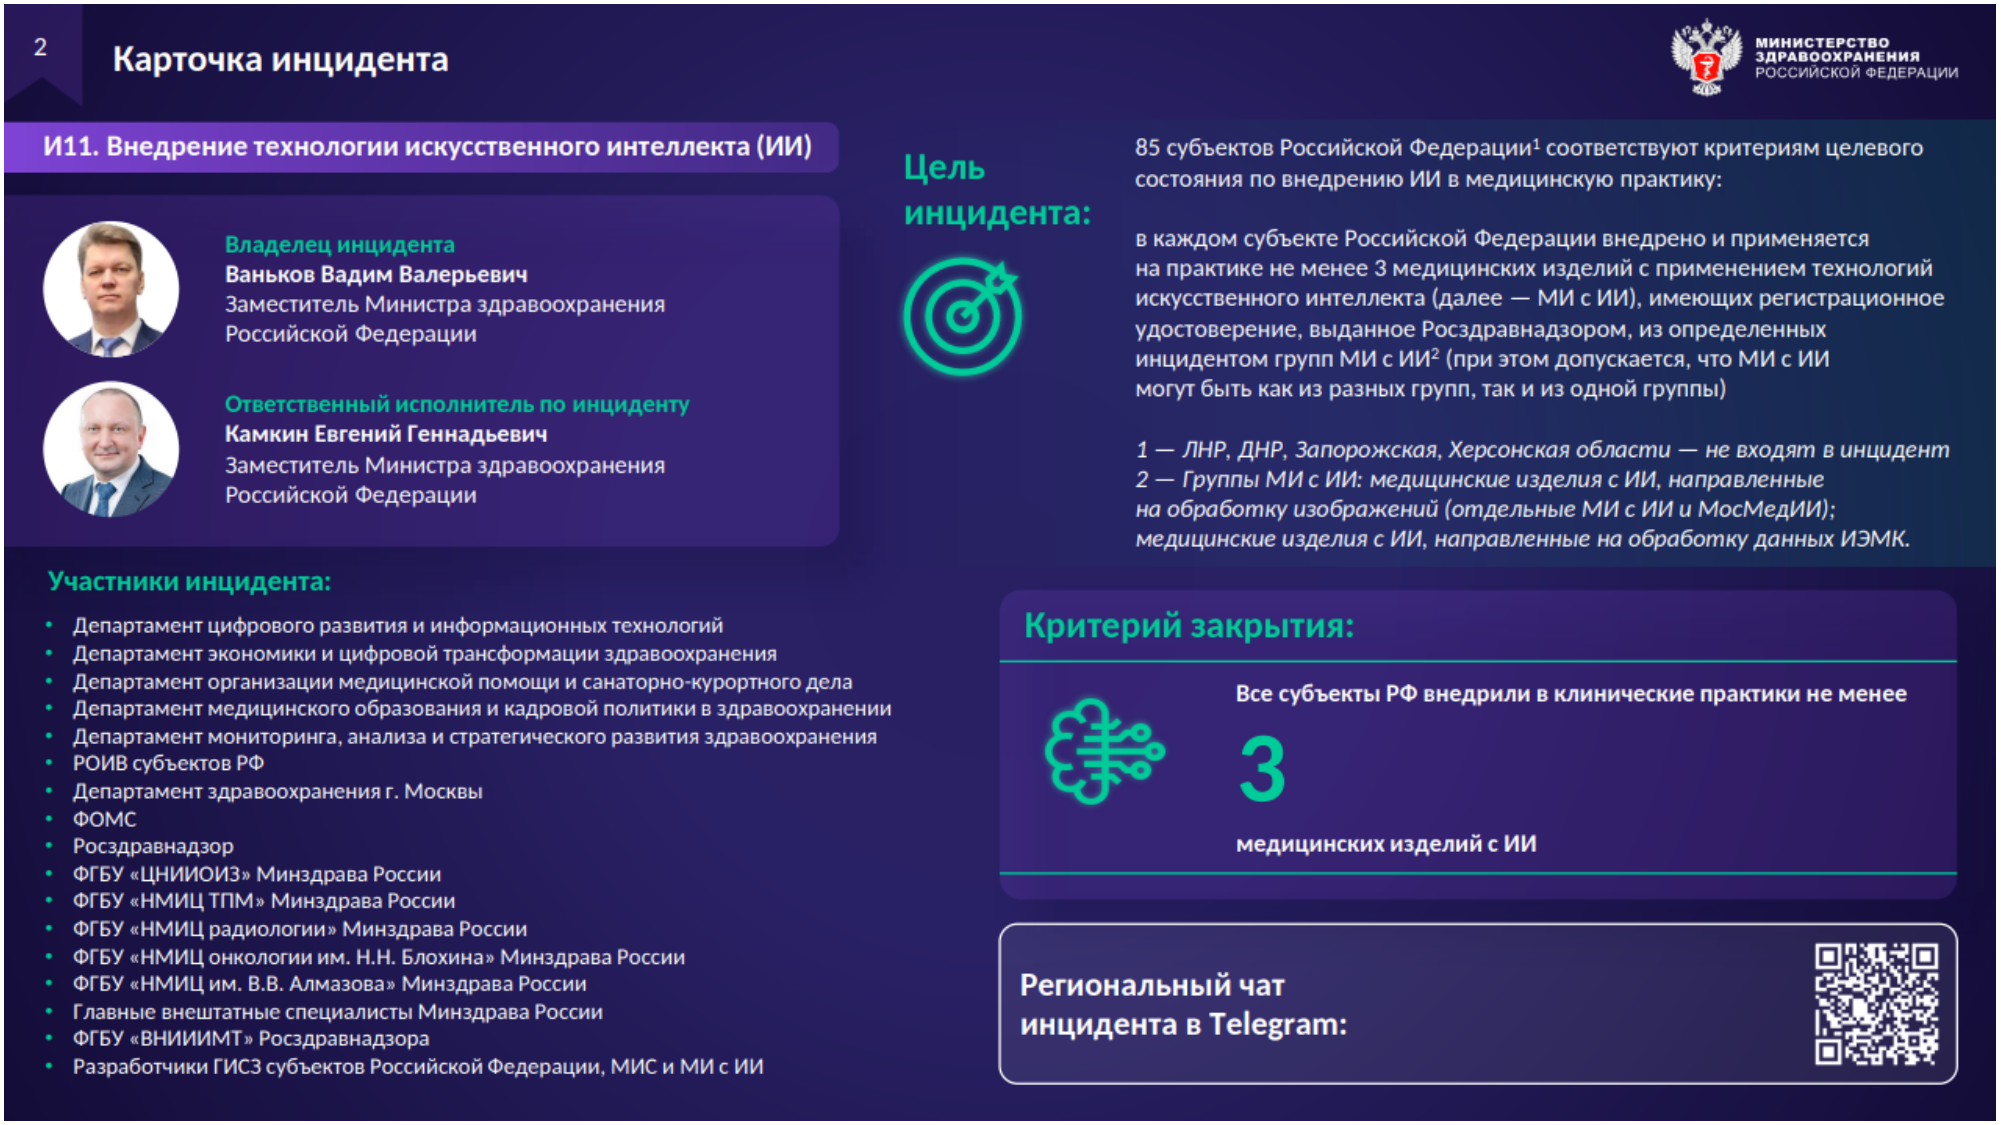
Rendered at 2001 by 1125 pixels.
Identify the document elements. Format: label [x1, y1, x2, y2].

picture [4, 4, 1996, 1121]
text_box [25, 0, 76, 4]
